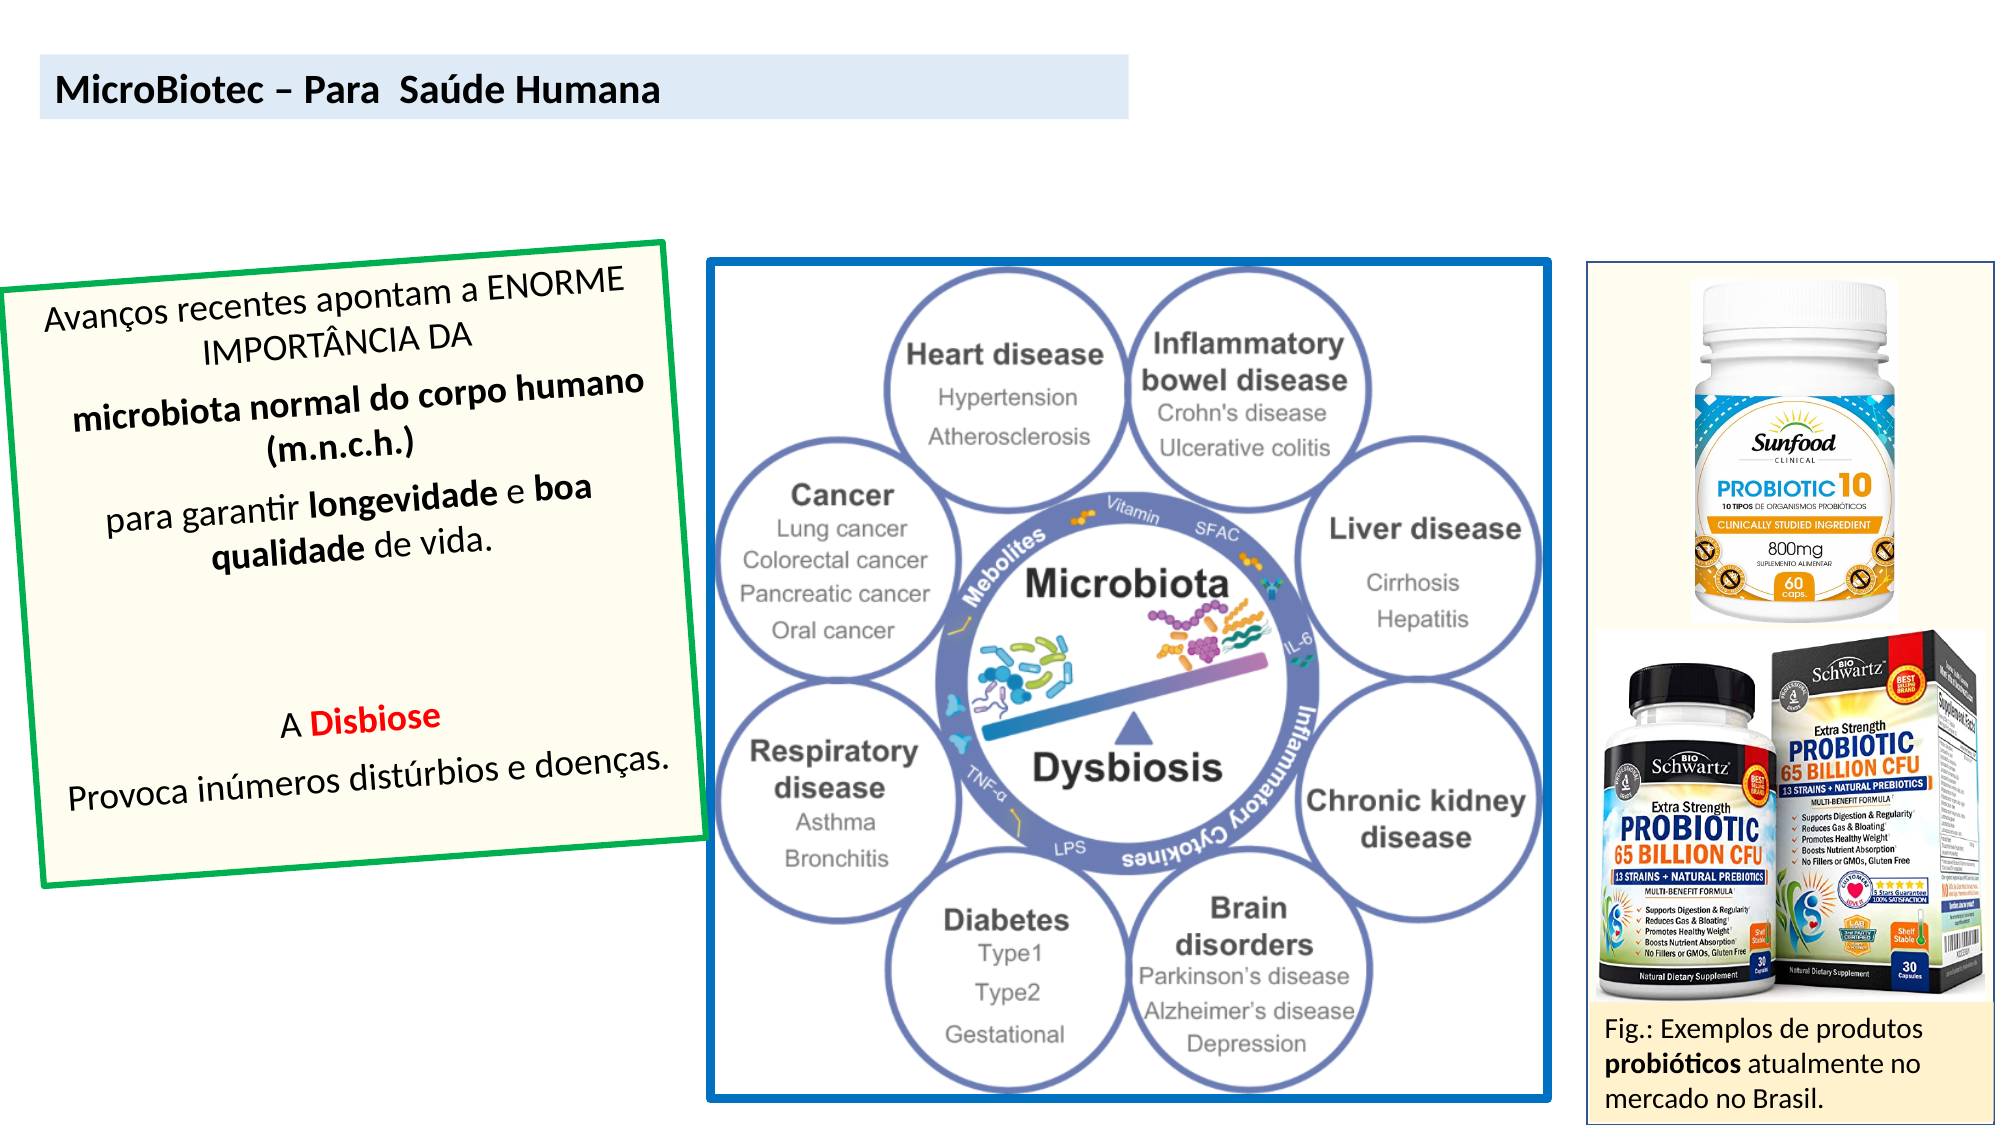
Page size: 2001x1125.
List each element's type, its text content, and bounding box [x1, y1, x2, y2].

text_box Avanços recentes apontam a ENORME IMPORTÂNCIA DA microbiota normal do corpo humano (m.n.c.h.) para garantir longevidade e boa qualidade de vida. A Disbiose Provoca inúmeros distúrbios e doenças. [0, 242, 707, 887]
text_box Fig.: Exemplos de produtos probióticos atualmente no mercado no Brasil. [1589, 1001, 1994, 1122]
picture [714, 266, 1543, 1094]
picture [1691, 279, 1899, 623]
picture [1596, 629, 1985, 1003]
text_box [1586, 261, 1995, 1125]
text_box MicroBiotec – Para Saúde Humana [39, 54, 1129, 120]
